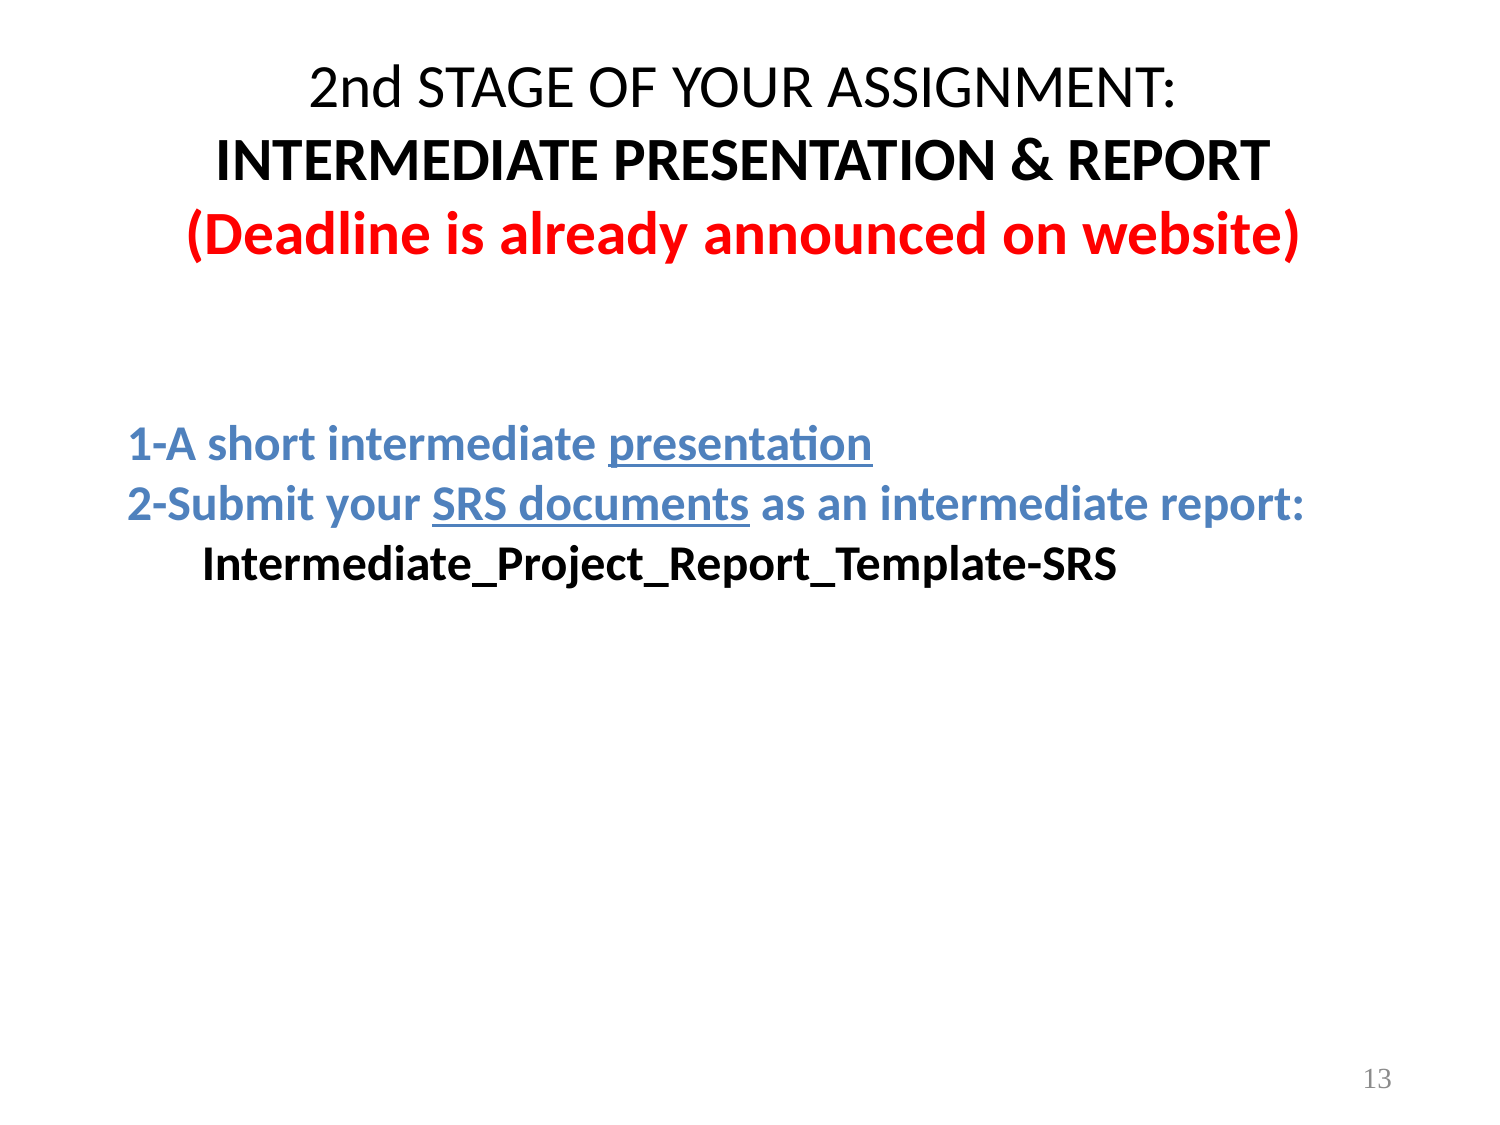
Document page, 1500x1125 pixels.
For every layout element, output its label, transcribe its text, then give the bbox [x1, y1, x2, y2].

title 2nd STAGE OF YOUR ASSIGNMENT: INTERMEDIATE PRESENTATION & REPORT (Deadline is already announced on website) [0, 37, 1488, 275]
slide_number 13 [1057, 1046, 1408, 1107]
text_box 1-A short intermediate presentation 2-Submit your SRS documents as an intermediate report: Intermediate_Project_Report_Template-SRS [112, 403, 1353, 599]
